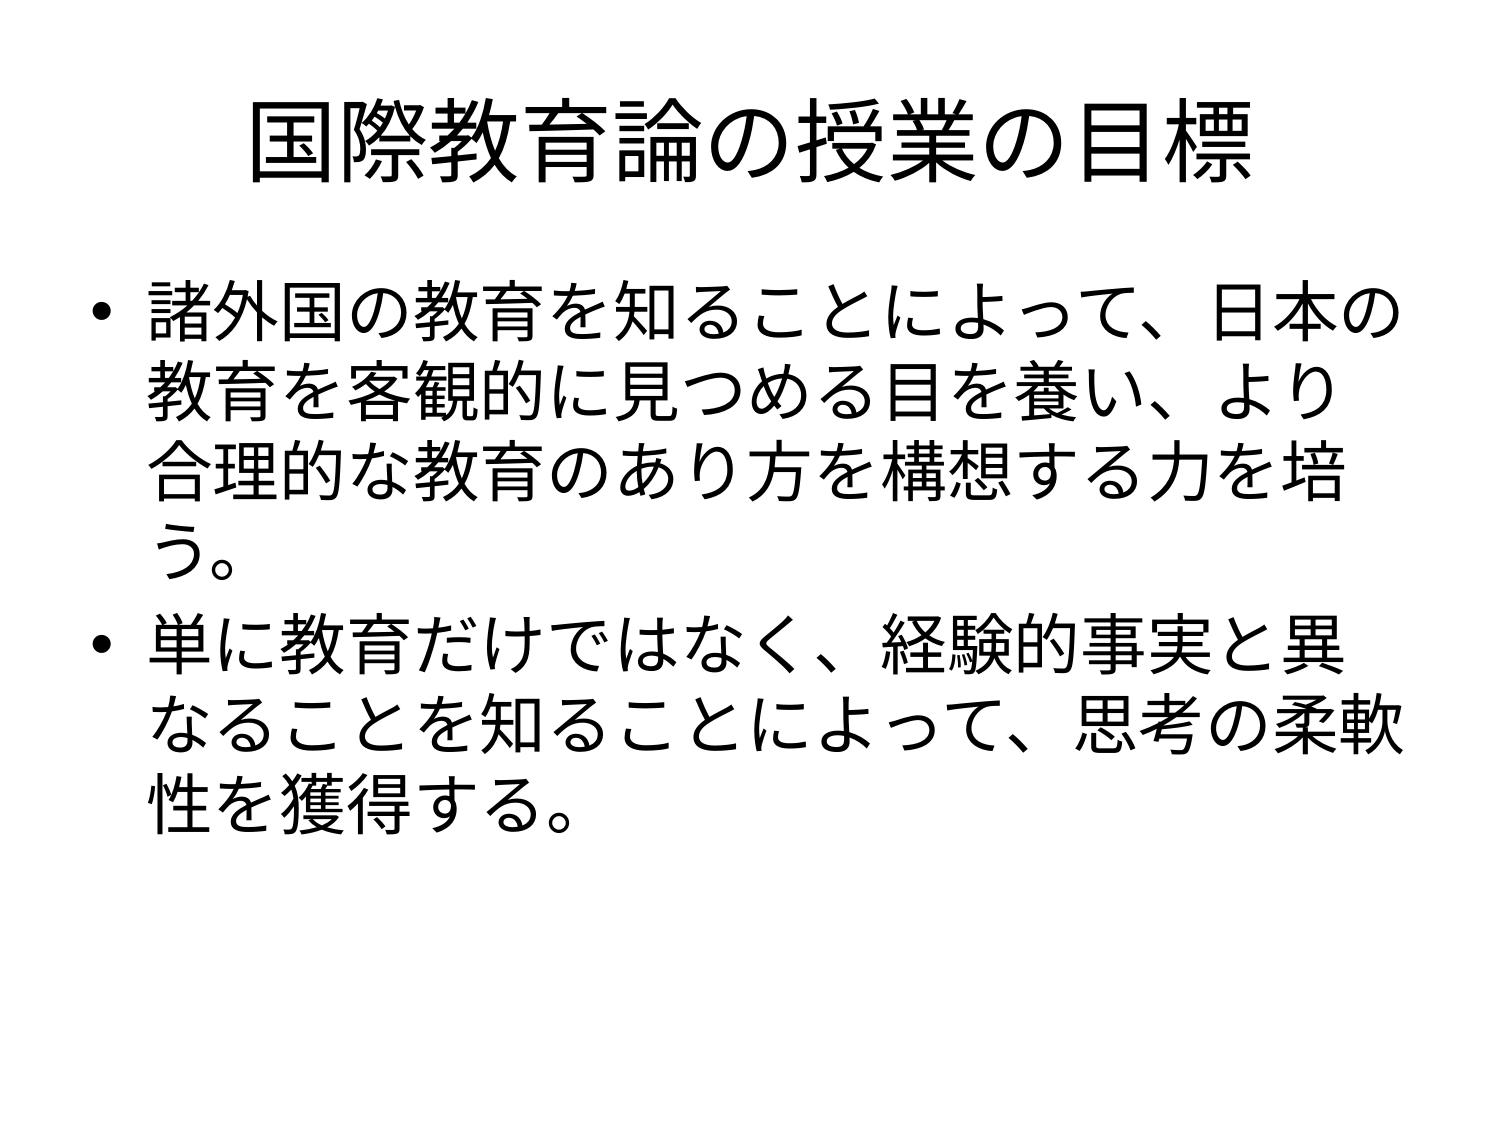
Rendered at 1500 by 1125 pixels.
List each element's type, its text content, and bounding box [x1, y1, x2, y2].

list 諸外国の教育を知ることによって、日本の教育を客観的に見つめる目を養い、より合理的な教育のあり方を構想する力を培う。 単に教育だけではなく、経験的事実と異なることを知ることによって、思考の柔軟性を獲得する。 [75, 262, 1425, 1005]
title 国際教育論の授業の目標 [75, 45, 1425, 233]
